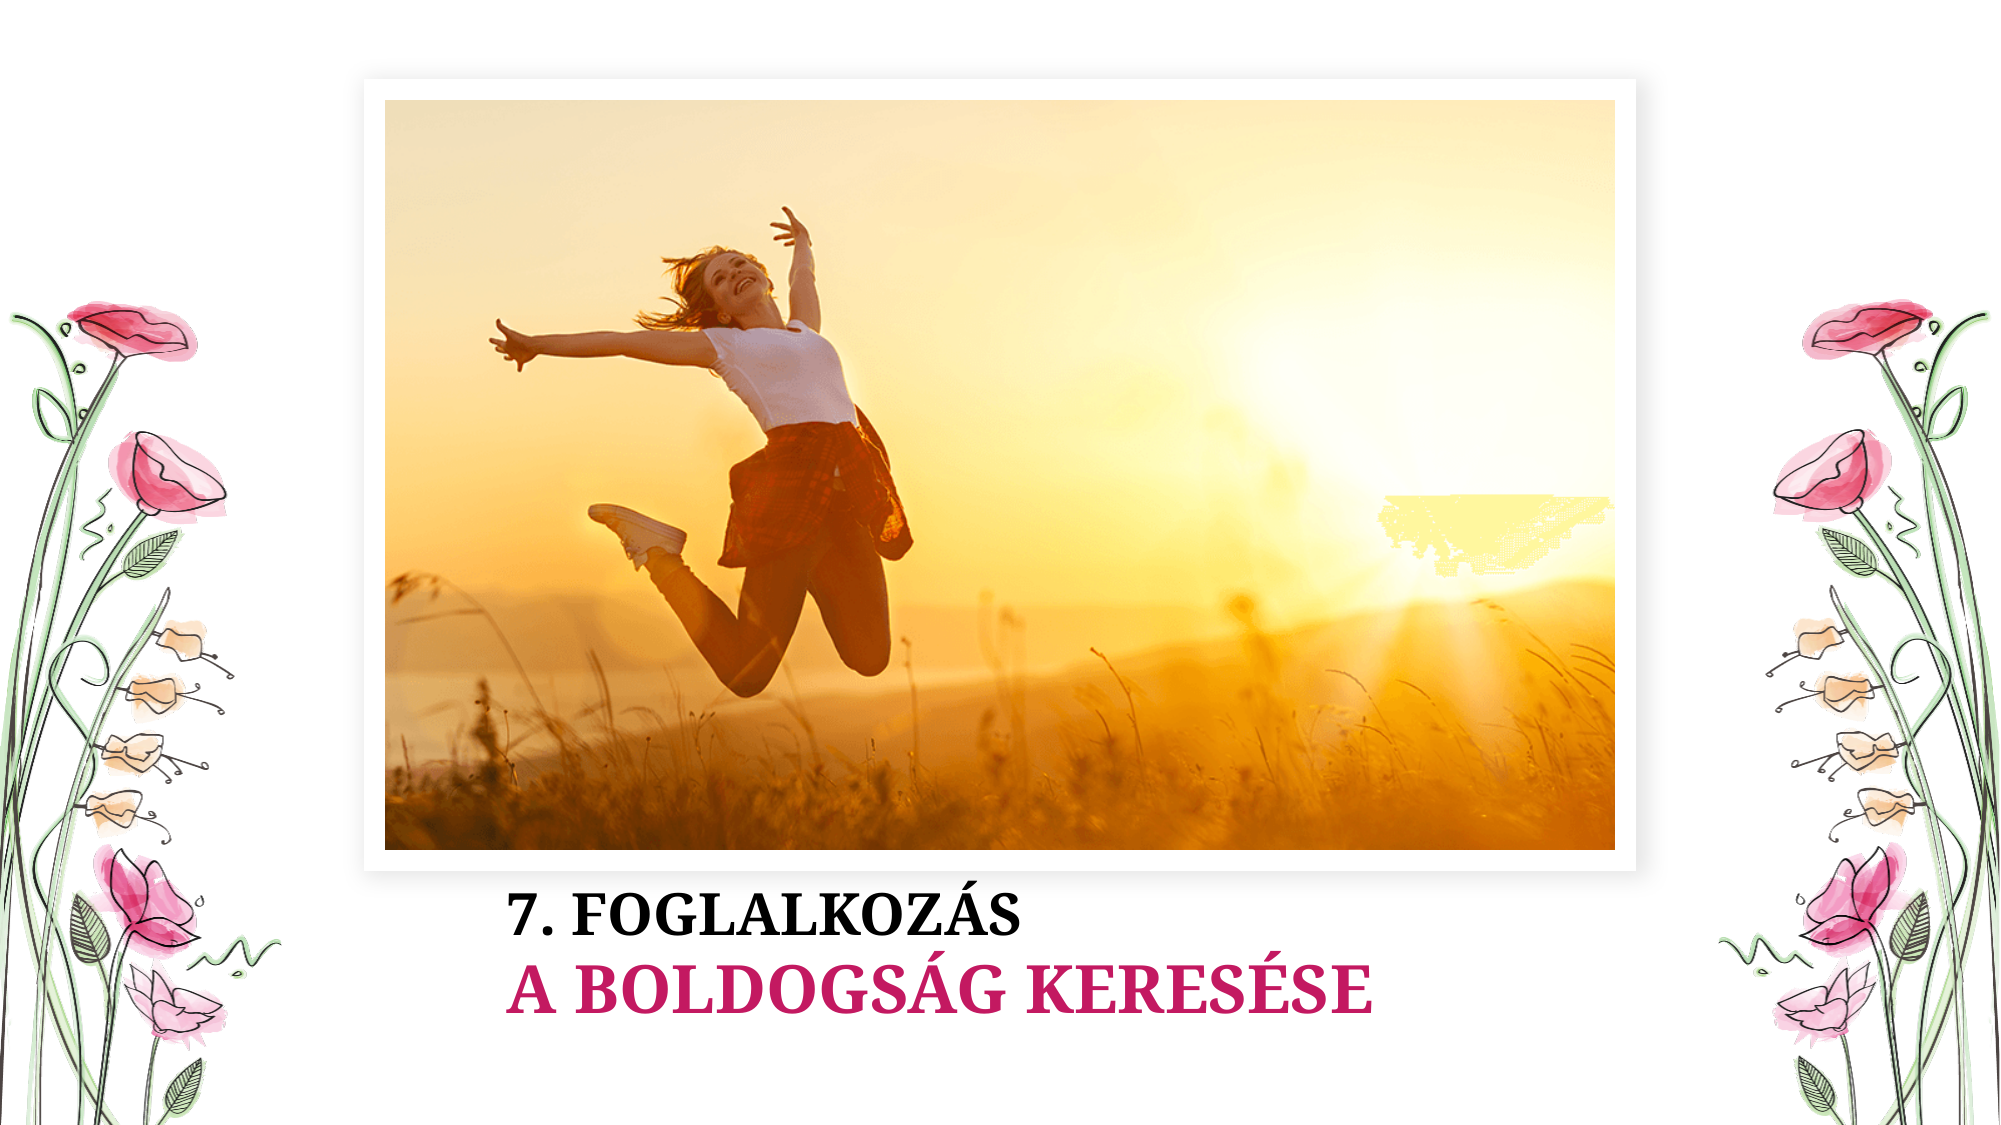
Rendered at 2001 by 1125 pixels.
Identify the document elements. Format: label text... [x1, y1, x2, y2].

picture [1650, 299, 2000, 1125]
text_box 7. FOGLALKOZÁS A BOLDOGSÁG KERESÉSE [492, 885, 1615, 1035]
picture [384, 99, 1615, 850]
picture [0, 301, 350, 1125]
